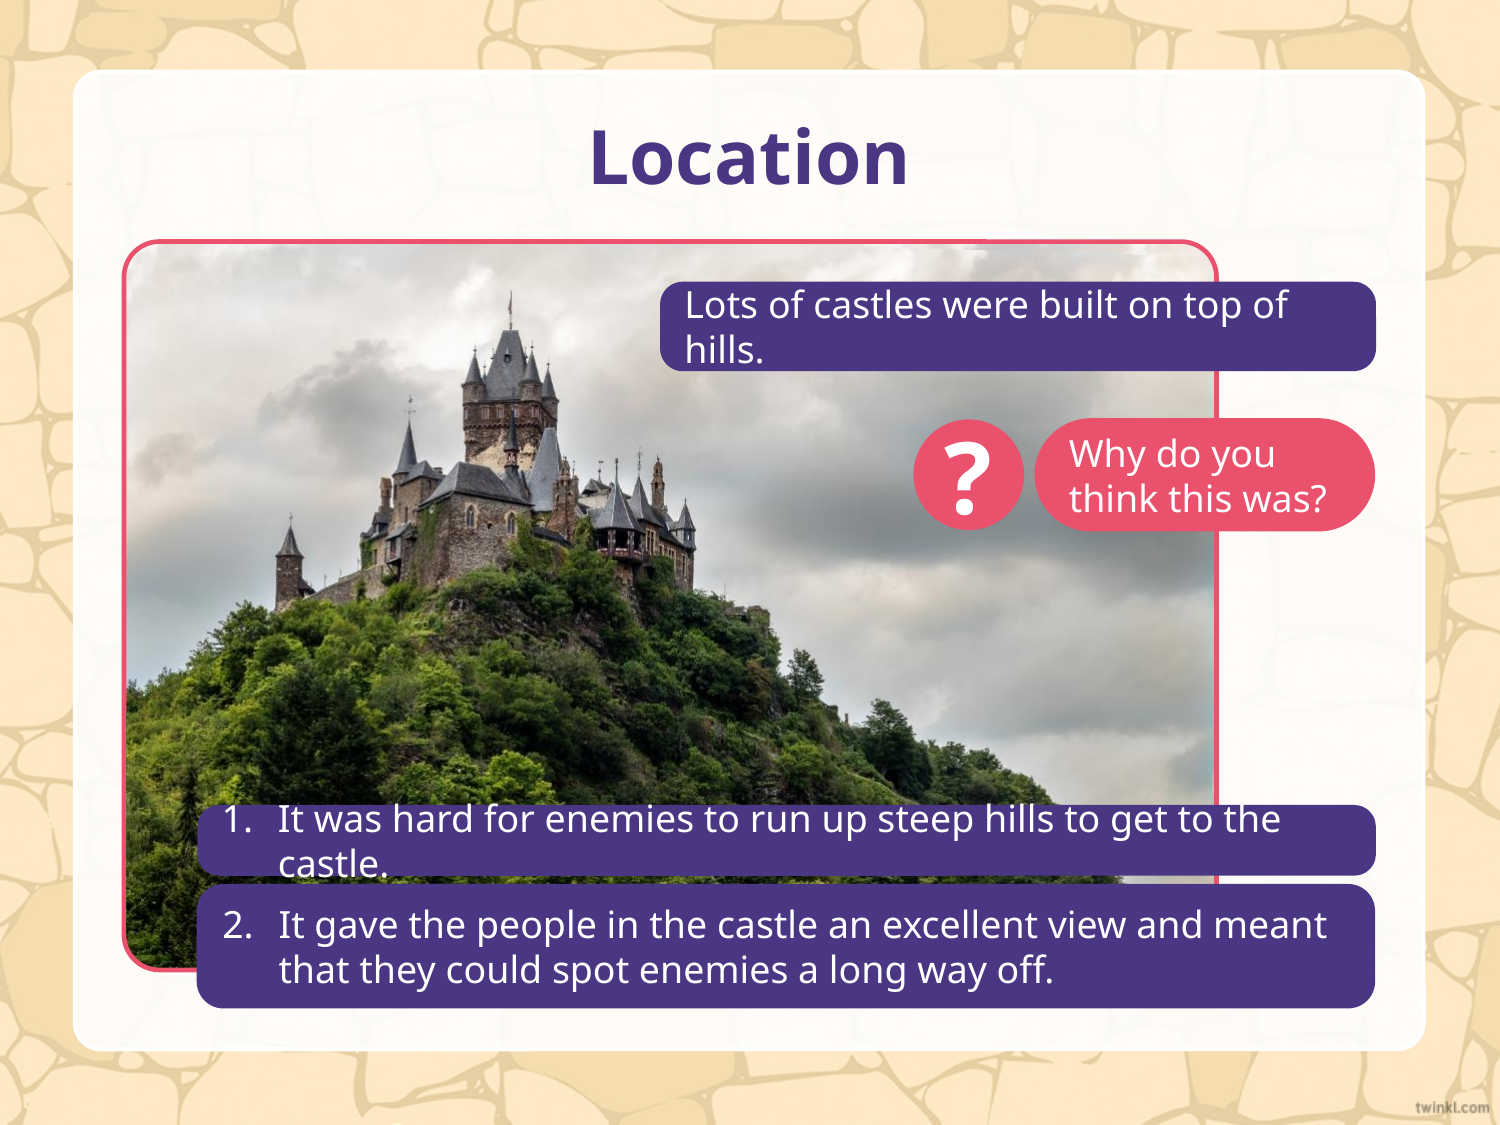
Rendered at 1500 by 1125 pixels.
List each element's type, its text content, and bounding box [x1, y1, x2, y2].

text_box It gave the people in the castle an excellent view and meant that they could spot enemies a long way off. [195, 882, 1377, 1010]
title Location [73, 76, 1426, 244]
text_box It was hard for enemies to run up steep hills to get to the castle. [1217, 803, 1378, 877]
picture [0, 0, 1500, 1125]
text_box Lots of castles were built on top of hills. [1217, 280, 1378, 373]
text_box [913, 418, 1376, 532]
